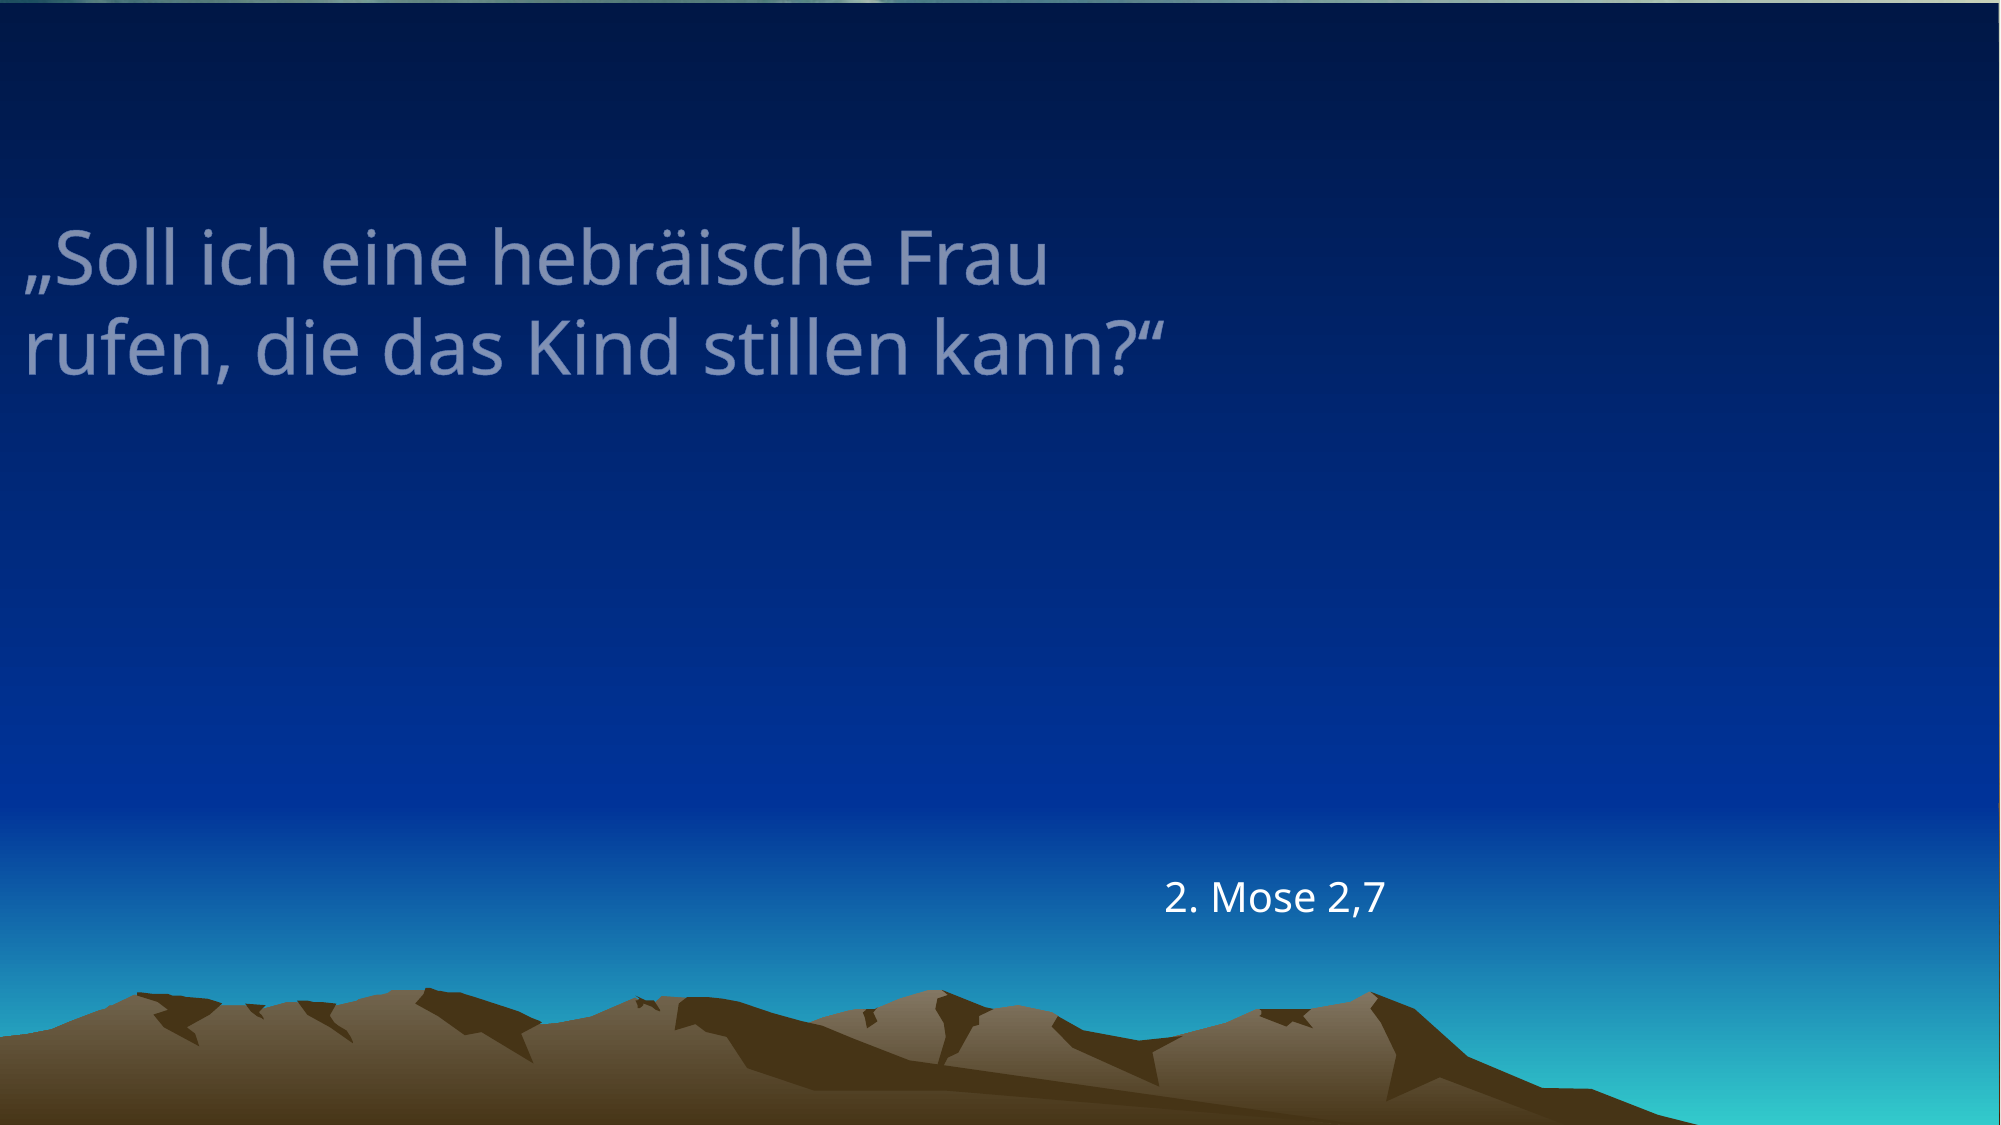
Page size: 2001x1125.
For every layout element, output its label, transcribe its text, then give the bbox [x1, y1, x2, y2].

subtitle 2. Mose 2,7 [716, 863, 1402, 1125]
title „Soll ich eine hebräische Frau rufen, die das Kind stillen kann?“ [7, 197, 1272, 401]
picture [0, 0, 2001, 1125]
